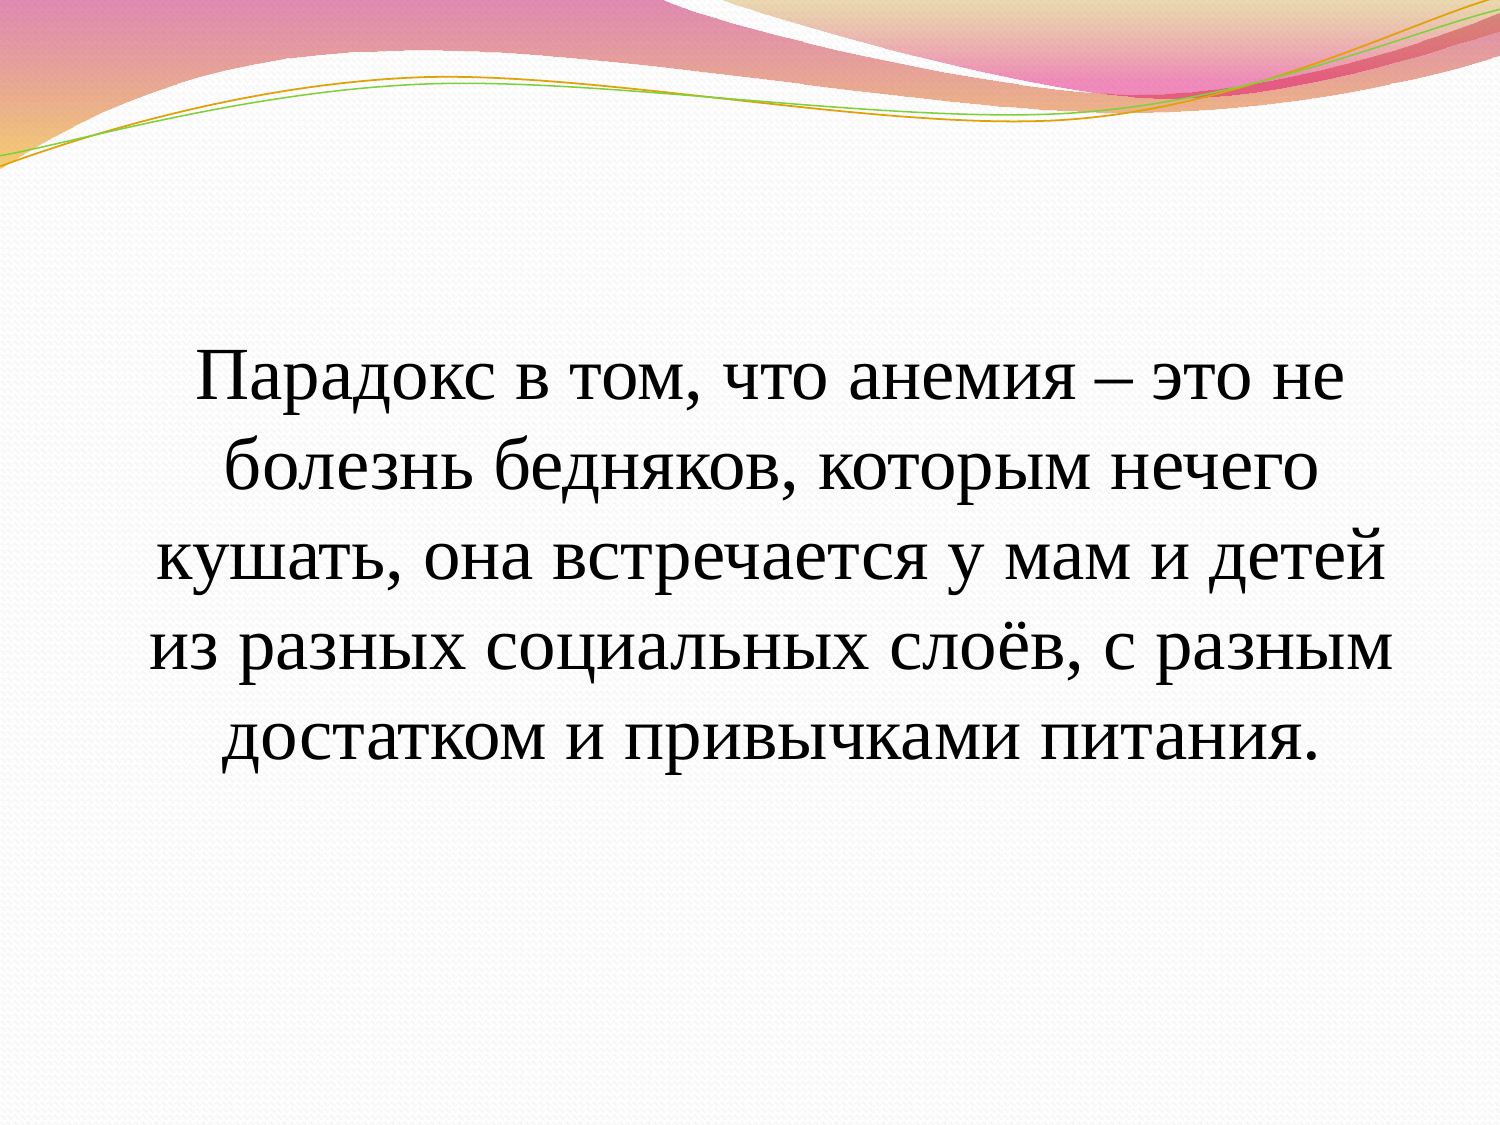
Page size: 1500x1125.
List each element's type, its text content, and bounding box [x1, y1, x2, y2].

list Парадокс в том, что анемия – это не болезнь бедняков, которым нечего кушать, она встречается у мам и детей из разных социальных слоёв, с разным достатком и привычками питания. [75, 317, 1425, 1038]
